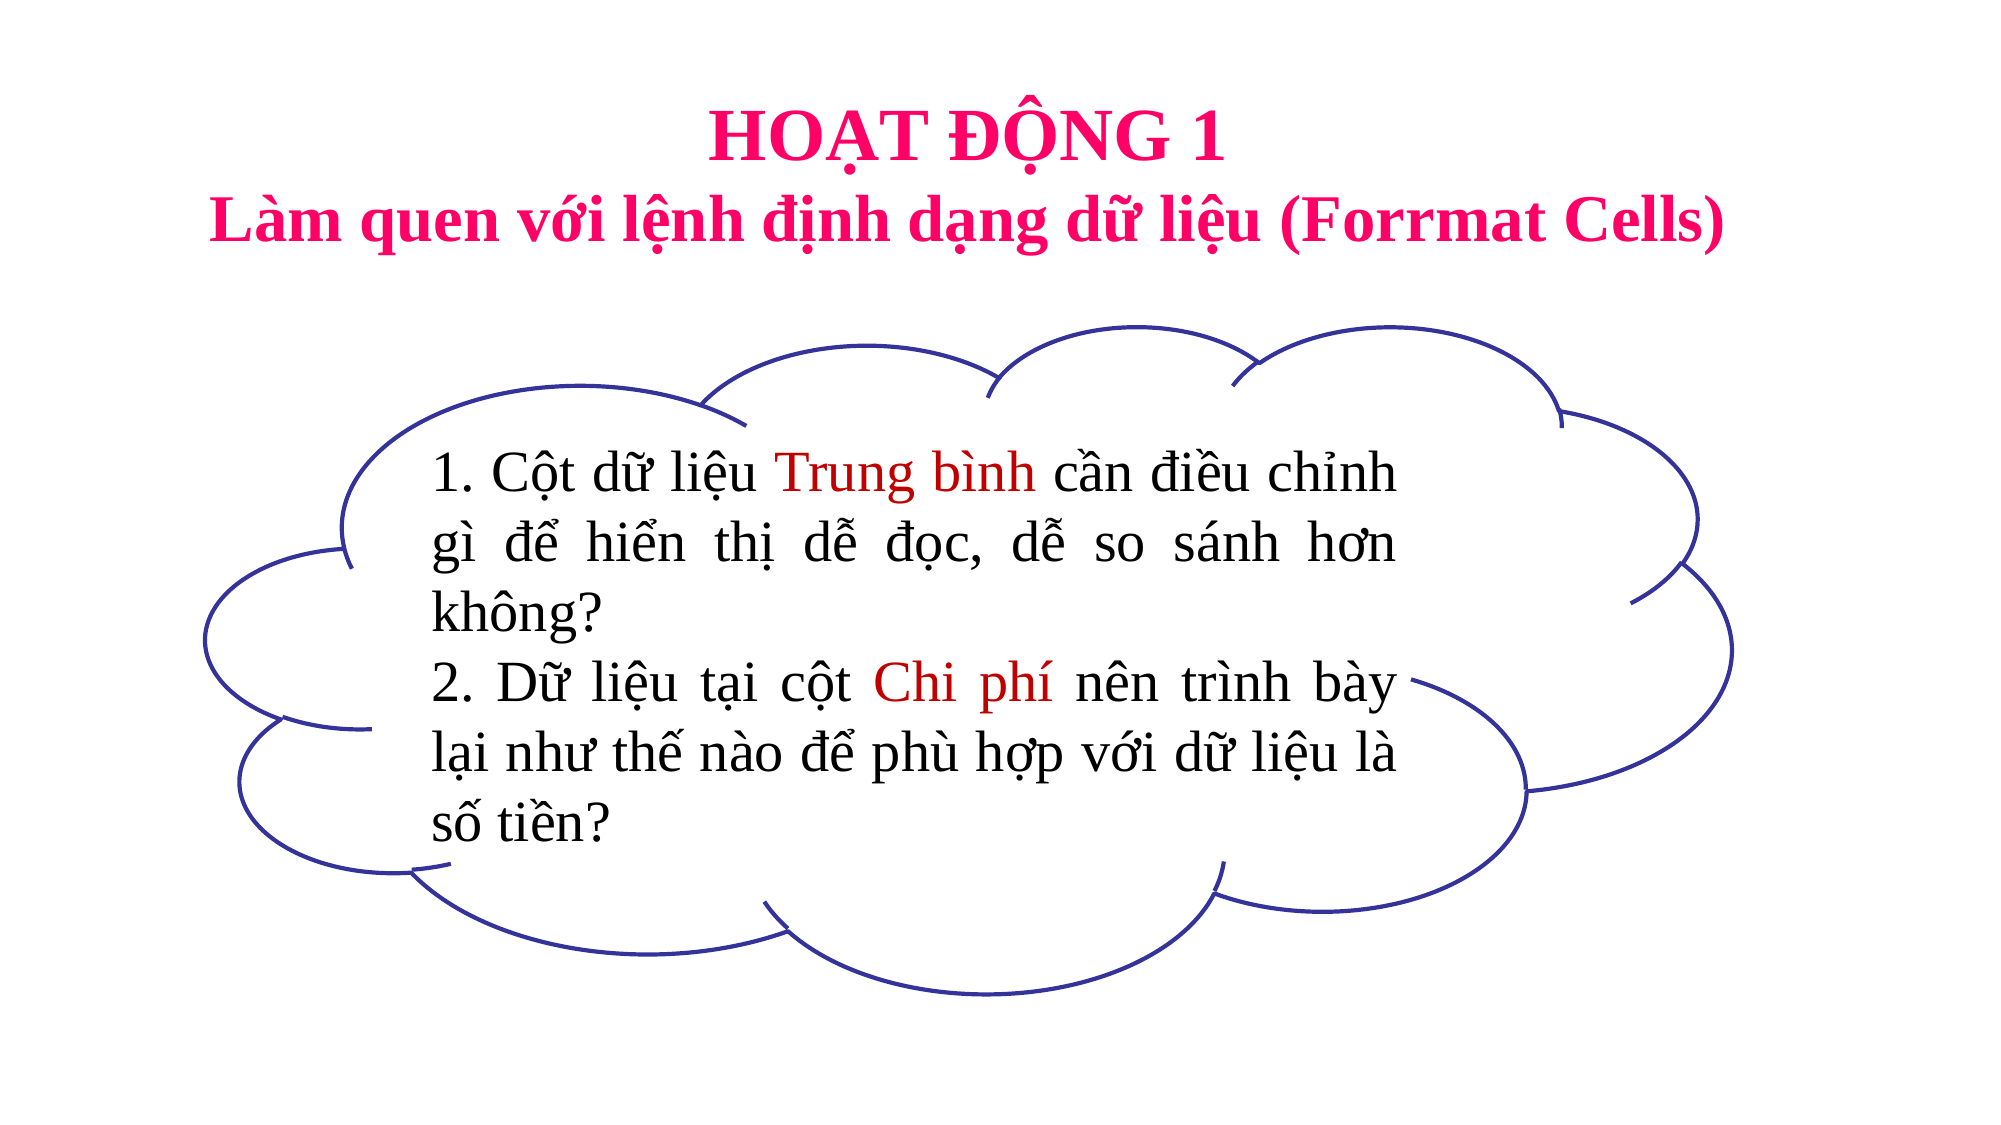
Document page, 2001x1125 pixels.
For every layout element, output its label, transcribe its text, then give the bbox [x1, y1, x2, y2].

title HOẠT ĐỘNG 1 Làm quen với lệnh định dạng dữ liệu (Forrmat Cells) [75, 65, 1863, 275]
text_box 1. Cột dữ liệu Trung bình cần điều chỉnh gì để hiển thị dễ đọc, dễ so sánh hơn không? 2. Dữ liệu tại cột Chi phí nên trình bày lại như thế nào để phù hợp với dữ liệu là số tiền? [202, 325, 1735, 997]
